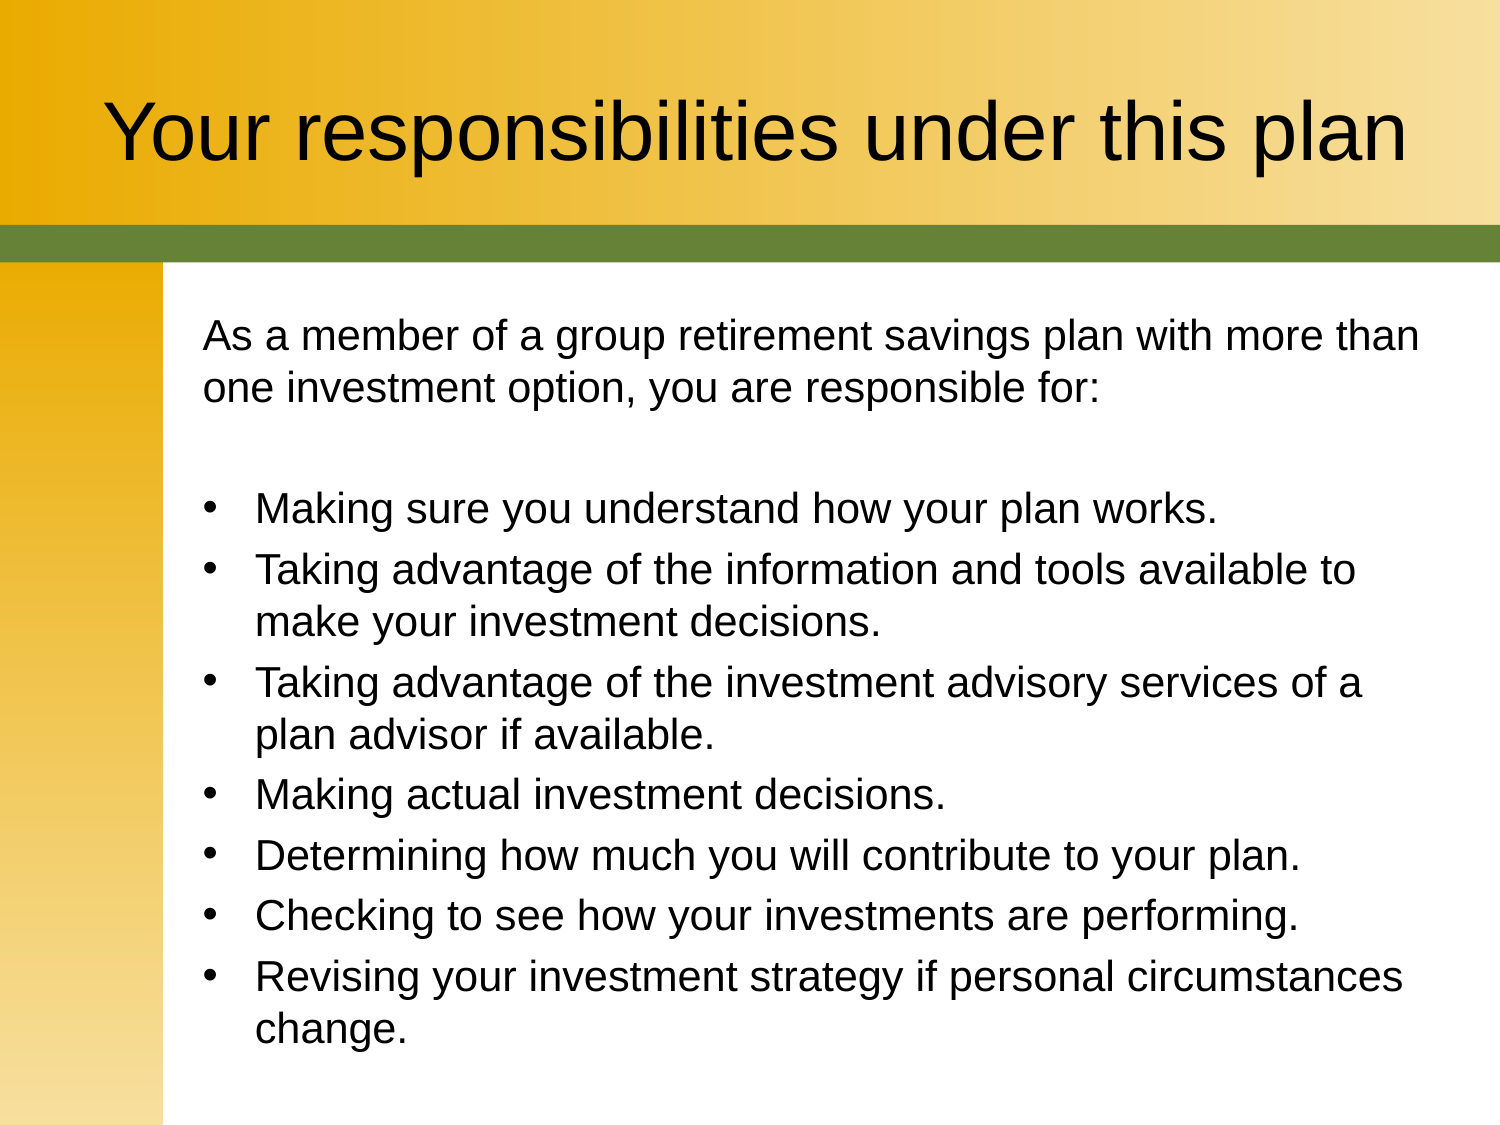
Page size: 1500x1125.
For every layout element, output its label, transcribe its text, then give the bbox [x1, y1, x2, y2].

title Your responsibilities under this plan [75, 24, 1438, 224]
text_box [0, 224, 1500, 263]
text_box [0, 0, 1500, 224]
list As a member of a group retirement savings plan with more than one investment option, you are responsible for: Making sure you understand how your plan works. Taking advantage of the information and tools available to make your investment decisions. Taking advantage of the investment advisory services of a plan advisor if available. Making actual investment decisions. Determining how much you will contribute to your plan. Checking to see how your investments are performing. Revising your investment strategy if personal circumstances change. [187, 299, 1463, 1063]
text_box [163, 263, 1500, 1125]
text_box [0, 263, 163, 1125]
